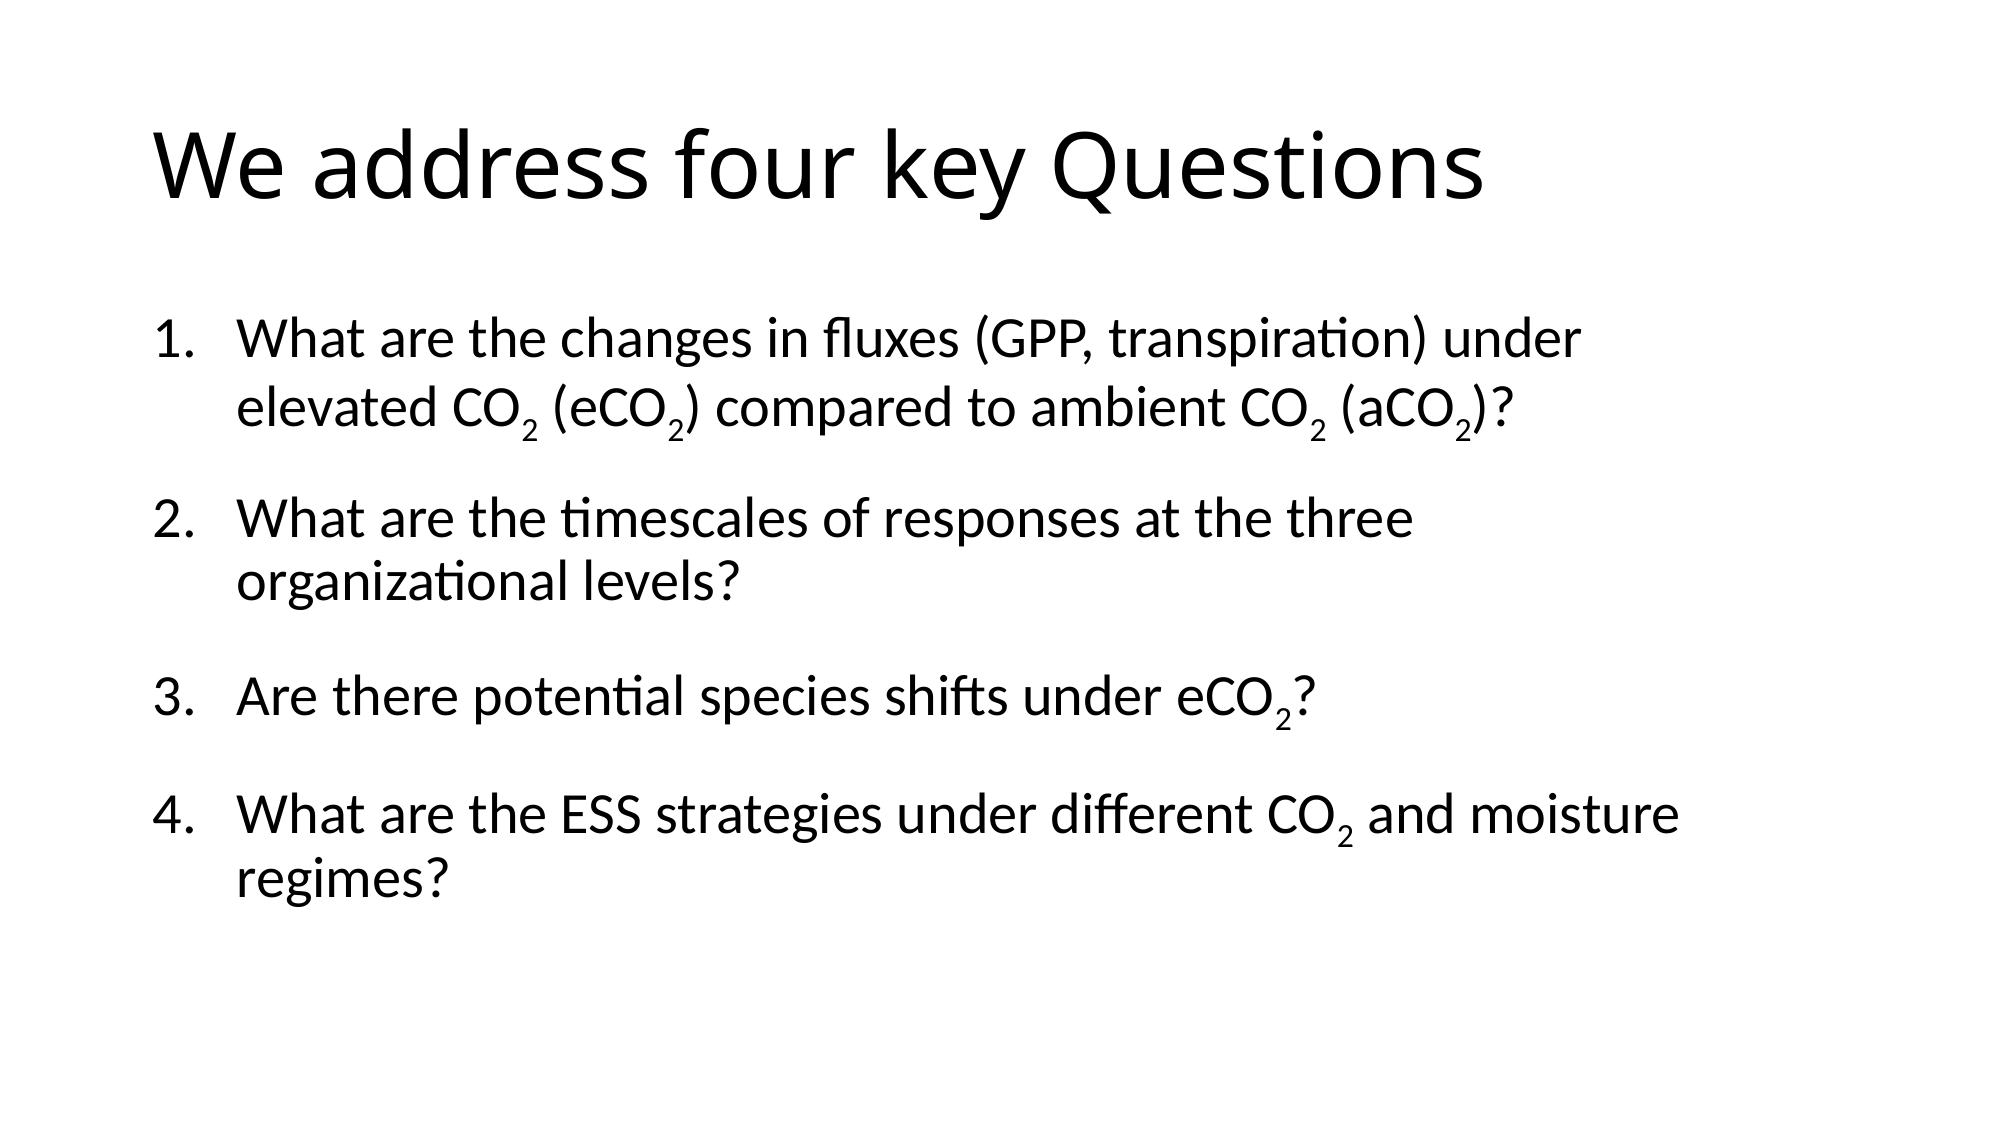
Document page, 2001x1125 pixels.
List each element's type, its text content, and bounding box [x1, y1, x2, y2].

title We address four key Questions [137, 59, 1863, 278]
list What are the changes in fluxes (GPP, transpiration) under elevated CO2 (eCO2) compared to ambient CO2 (aCO2)? What are the timescales of responses at the three organizational levels? Are there potential species shifts under eCO2? What are the ESS strategies under different CO2 and moisture regimes? [137, 299, 1758, 1014]
